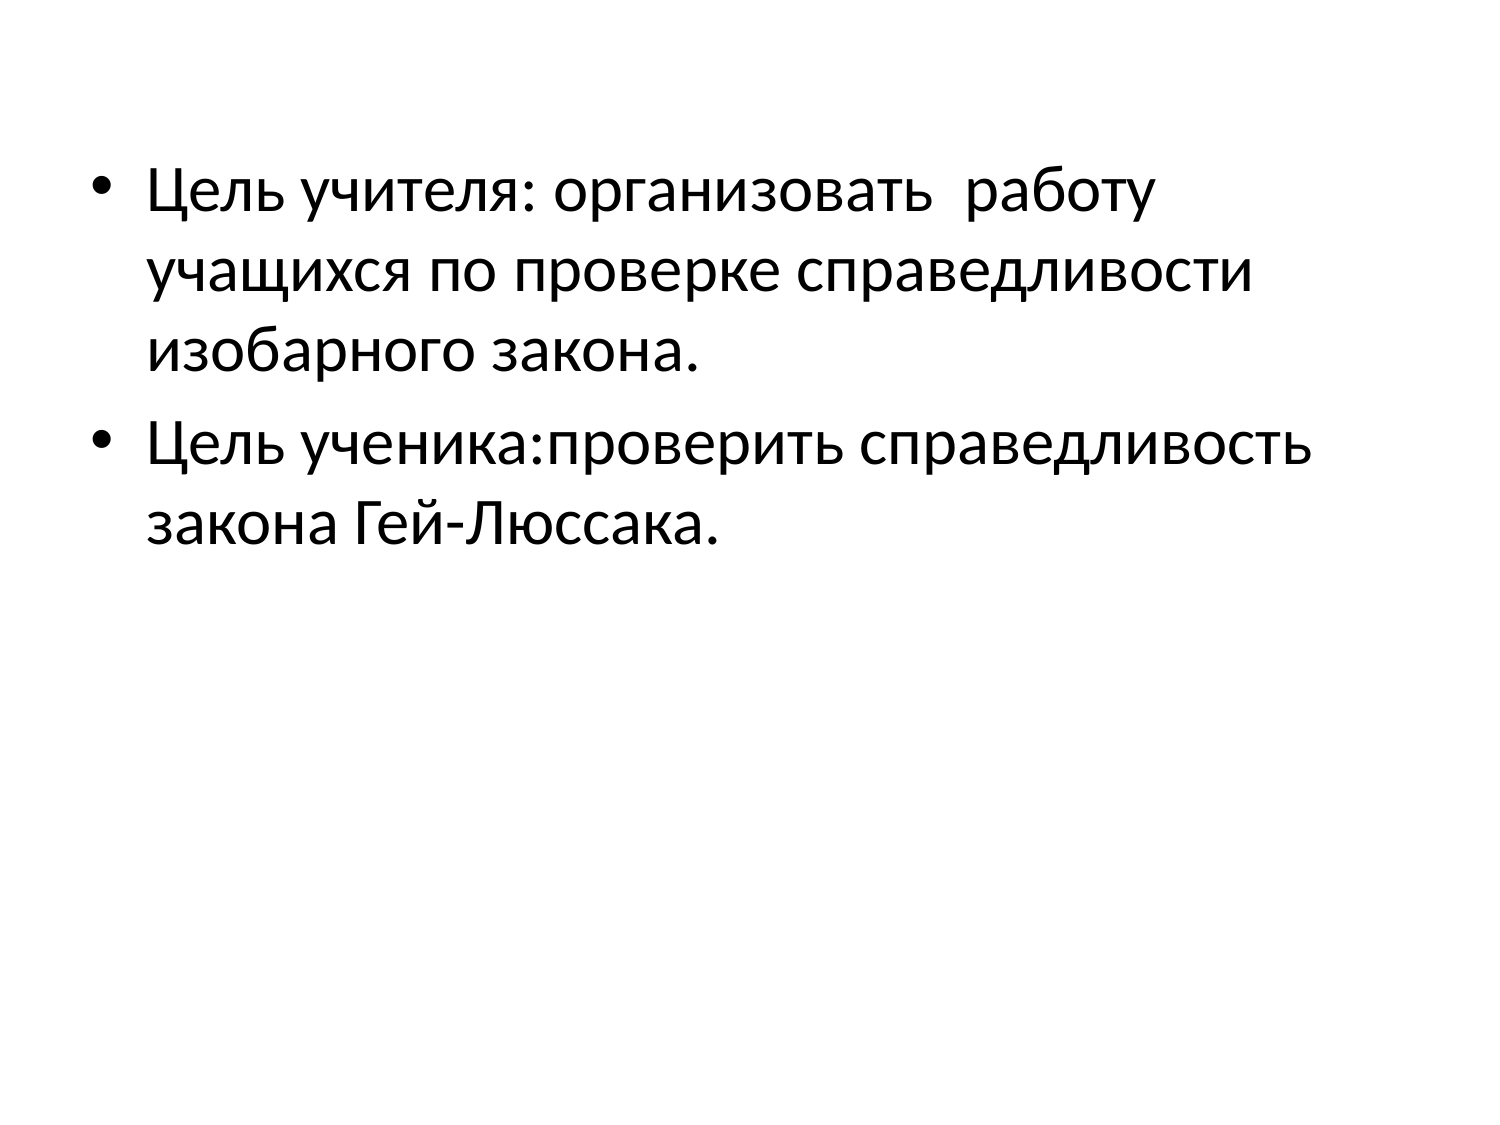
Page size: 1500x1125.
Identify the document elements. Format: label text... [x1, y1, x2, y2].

list Цель учителя: организовать работу учащихся по проверке справедливости изобарного закона. Цель ученика:проверить справедливость закона Гей-Люссака. [75, 137, 1425, 1005]
